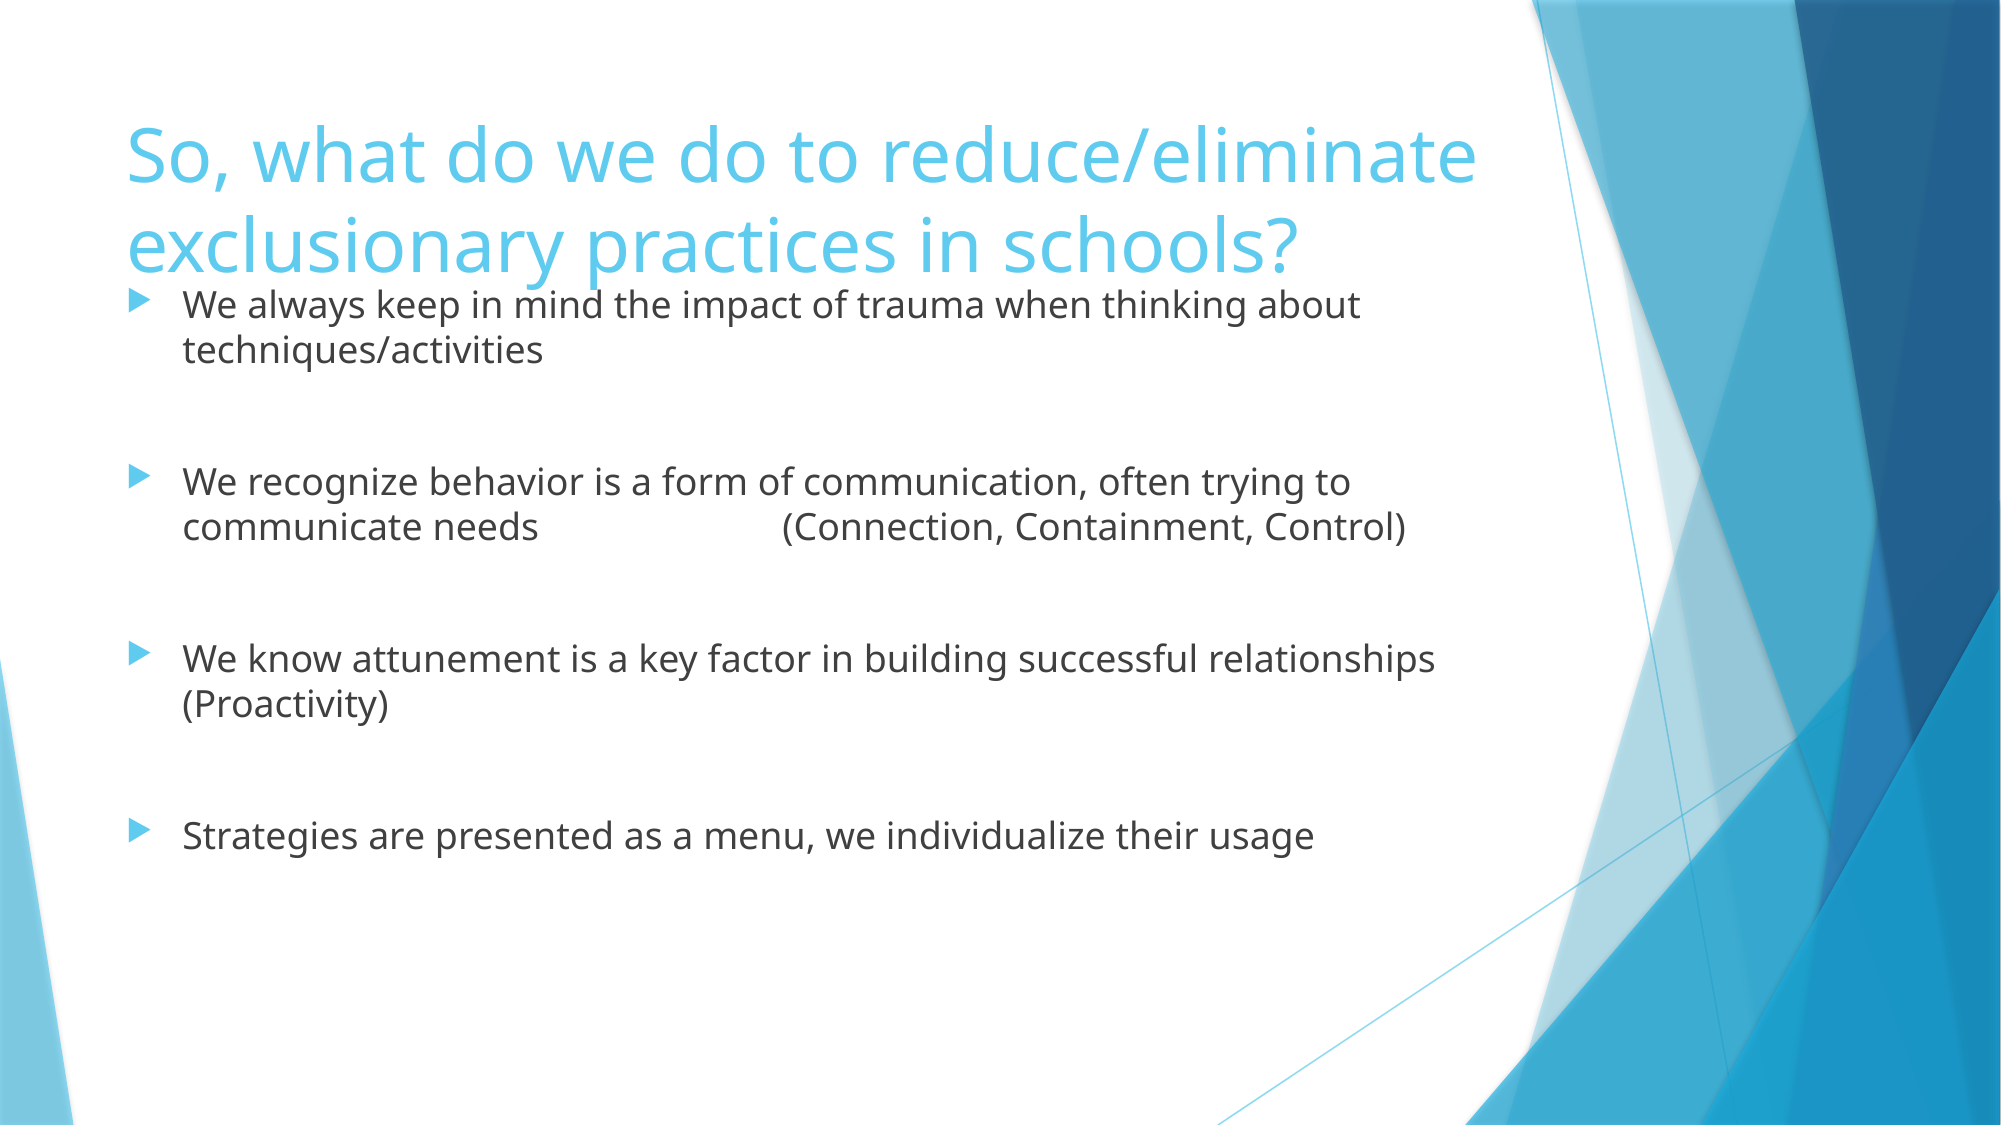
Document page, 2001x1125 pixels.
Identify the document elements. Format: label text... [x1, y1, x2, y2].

list We always keep in mind the impact of trauma when thinking about techniques/activities We recognize behavior is a form of communication, often trying to communicate needs (Connection, Containment, Control) We know attunement is a key factor in building successful relationships (Proactivity) Strategies are presented as a menu, we individualize their usage [111, 274, 1522, 991]
title So, what do we do to reduce/eliminate exclusionary practices in schools? [111, 99, 1522, 274]
